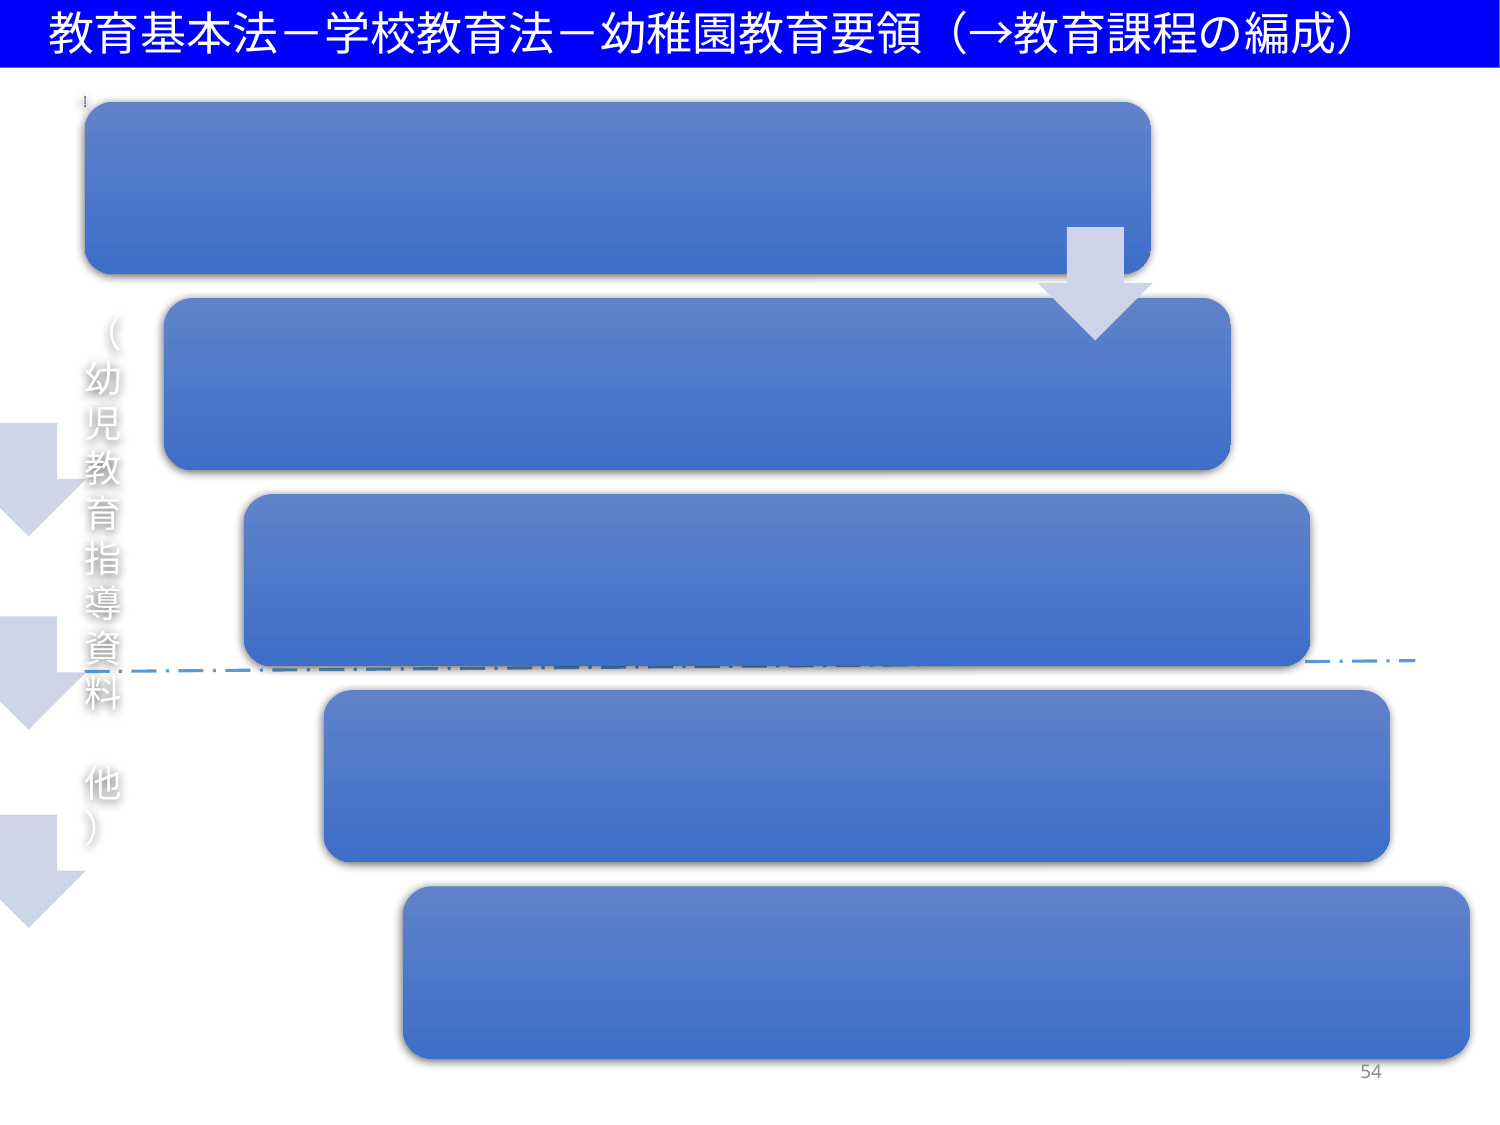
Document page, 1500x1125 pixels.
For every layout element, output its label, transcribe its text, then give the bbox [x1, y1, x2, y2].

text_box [84, 101, 1470, 1059]
text_box 教育基本法－学校教育法－幼稚園教育要領（→教育課程の編成） [0, 0, 1500, 68]
slide_number 54 [1059, 1059, 1397, 1103]
